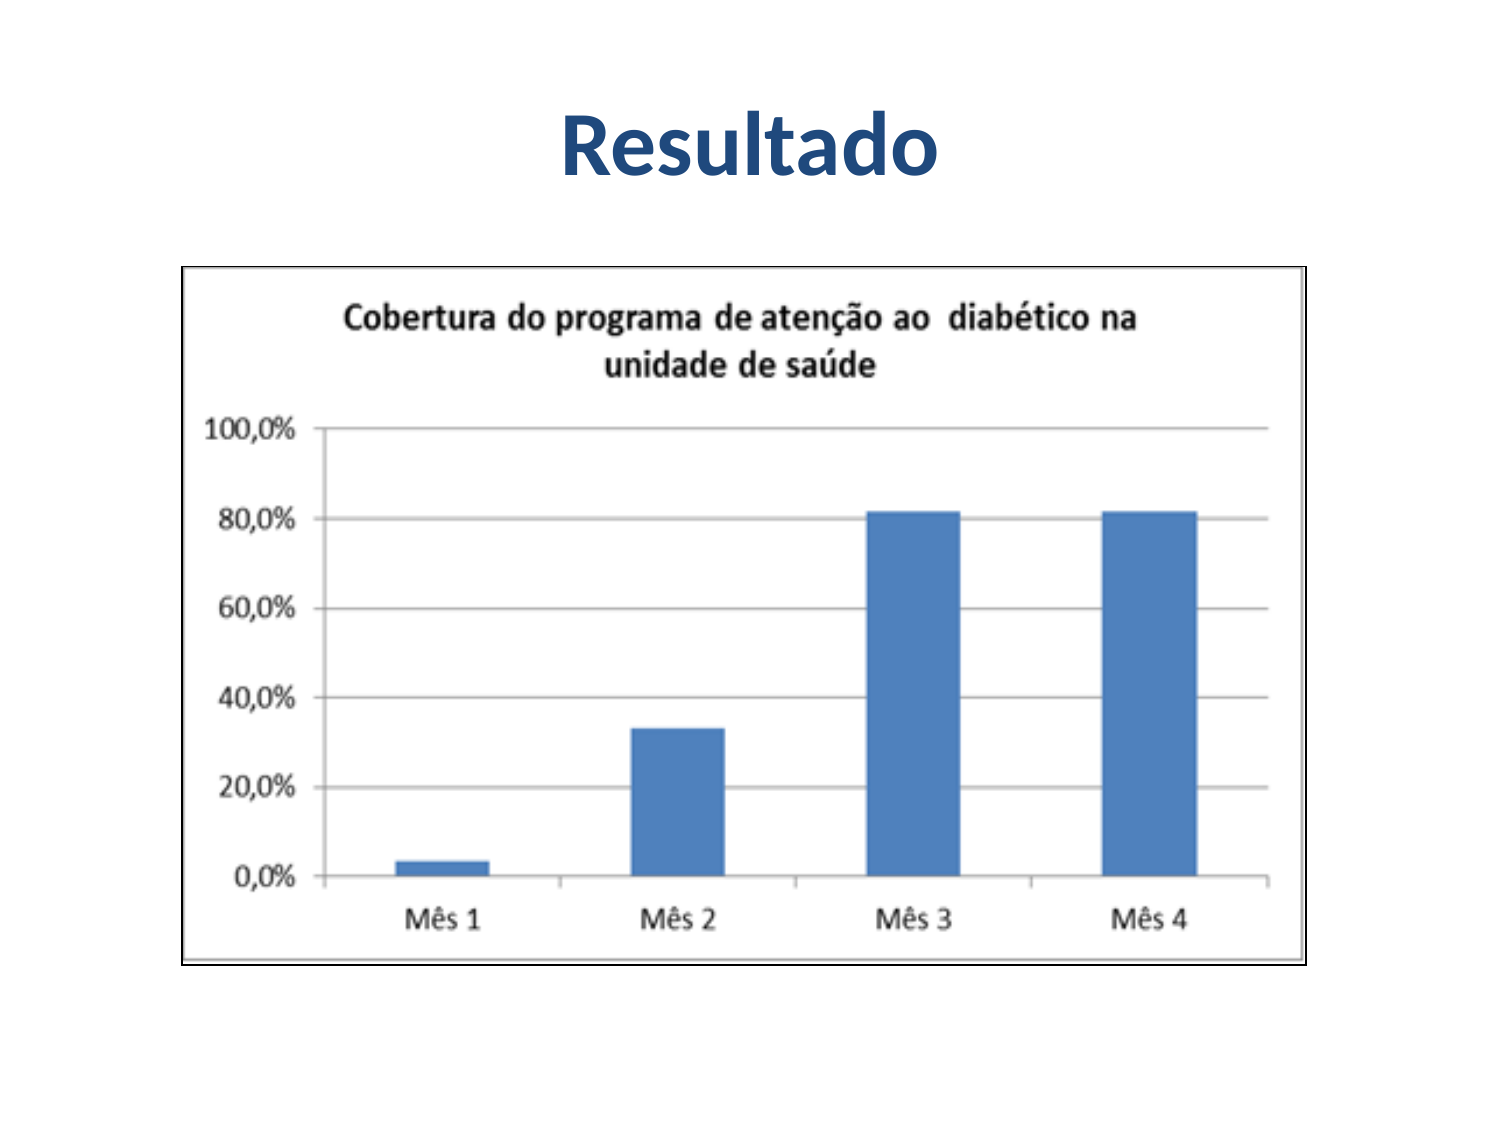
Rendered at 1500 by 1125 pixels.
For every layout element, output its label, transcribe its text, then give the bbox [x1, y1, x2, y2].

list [182, 266, 1306, 965]
title Resultado [75, 45, 1425, 233]
